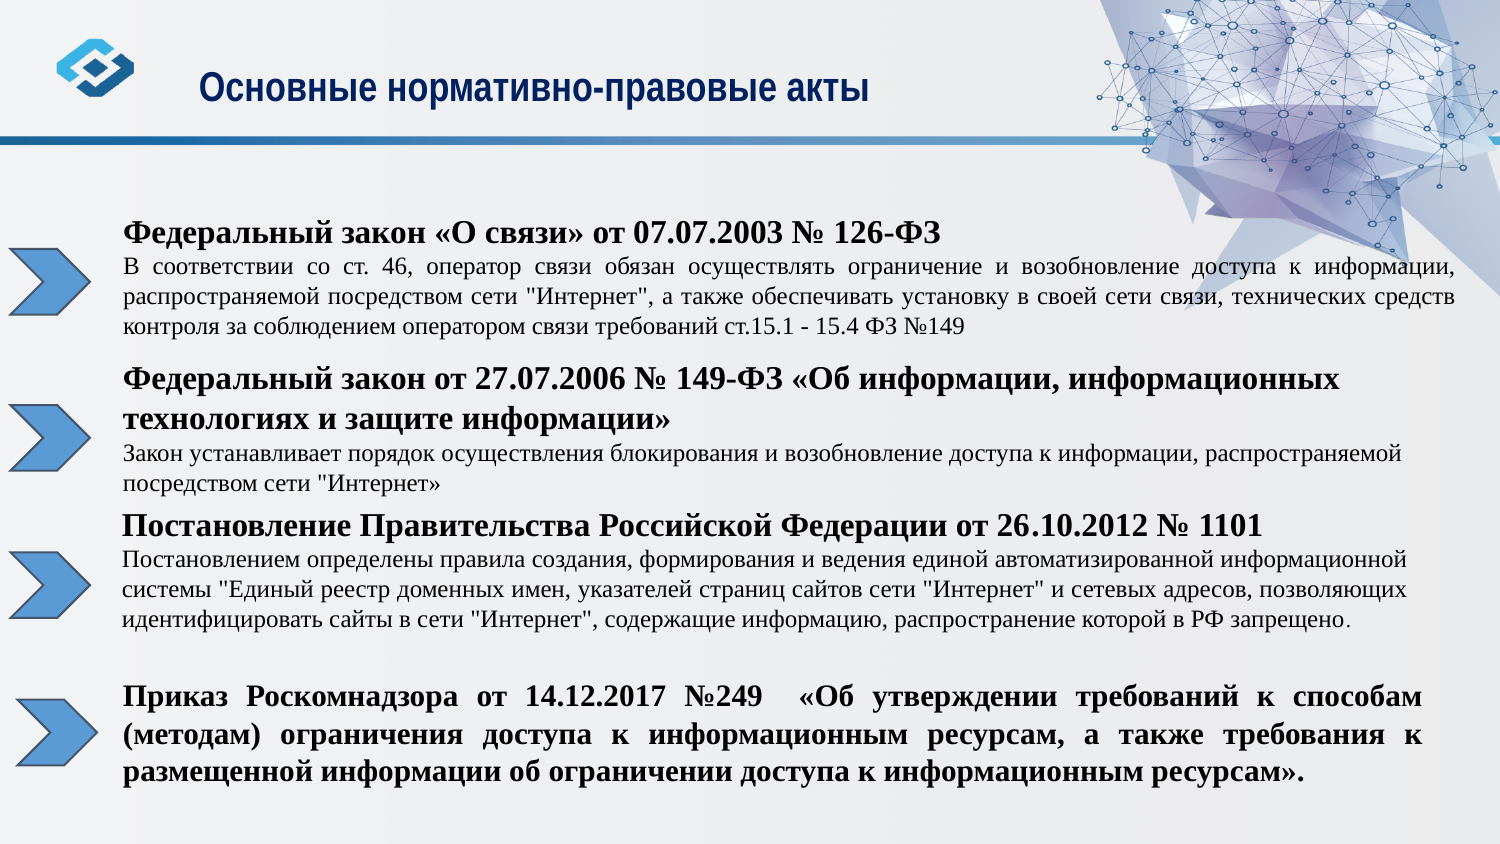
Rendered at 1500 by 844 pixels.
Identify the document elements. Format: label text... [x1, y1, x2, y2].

text_box [8, 551, 92, 619]
text_box Федеральный закон от 27.07.2006 № 149-ФЗ «Об информации, информационных технологиях и защите информации» Закон устанавливает порядок осуществления блокирования и возобновление доступа к информации, распространяемой посредством сети "Интернет» [108, 348, 1454, 504]
text_box Федеральный закон «О связи» от 07.07.2003 № 126-ФЗ В соответствии со ст. 46, оператор связи обязан осуществлять ограничение и возобновление доступа к информации, распространяемой посредством сети "Интернет", а также обеспечивать установку в своей сети связи, технических средств контроля за соблюдением оператором связи требований ст.15.1 - 15.4 ФЗ №149 [108, 202, 1472, 347]
text_box [15, 698, 99, 767]
text_box Приказ Роскомнадзора от 14.12.2017 №249 «Об утверждении требований к способам (методам) ограничения доступа к информационным ресурсам, а также требования к размещенной информации об ограничении доступа к информационным ресурсам». [108, 668, 1439, 796]
text_box [7, 404, 92, 472]
text_box Постановление Правительства Российской Федерации от 26.10.2012 № 1101 Постановлением определены правила создания, формирования и ведения единой автоматизированной информационной системы "Единый реестр доменных имен, указателей страниц сайтов сети "Интернет" и сетевых адресов, позволяющих идентифицировать сайты в сети "Интернет", содержащие информацию, распространение которой в РФ запрещено. [107, 495, 1424, 640]
text_box Основные нормативно-правовые акты [183, 52, 1178, 117]
text_box [7, 247, 92, 316]
